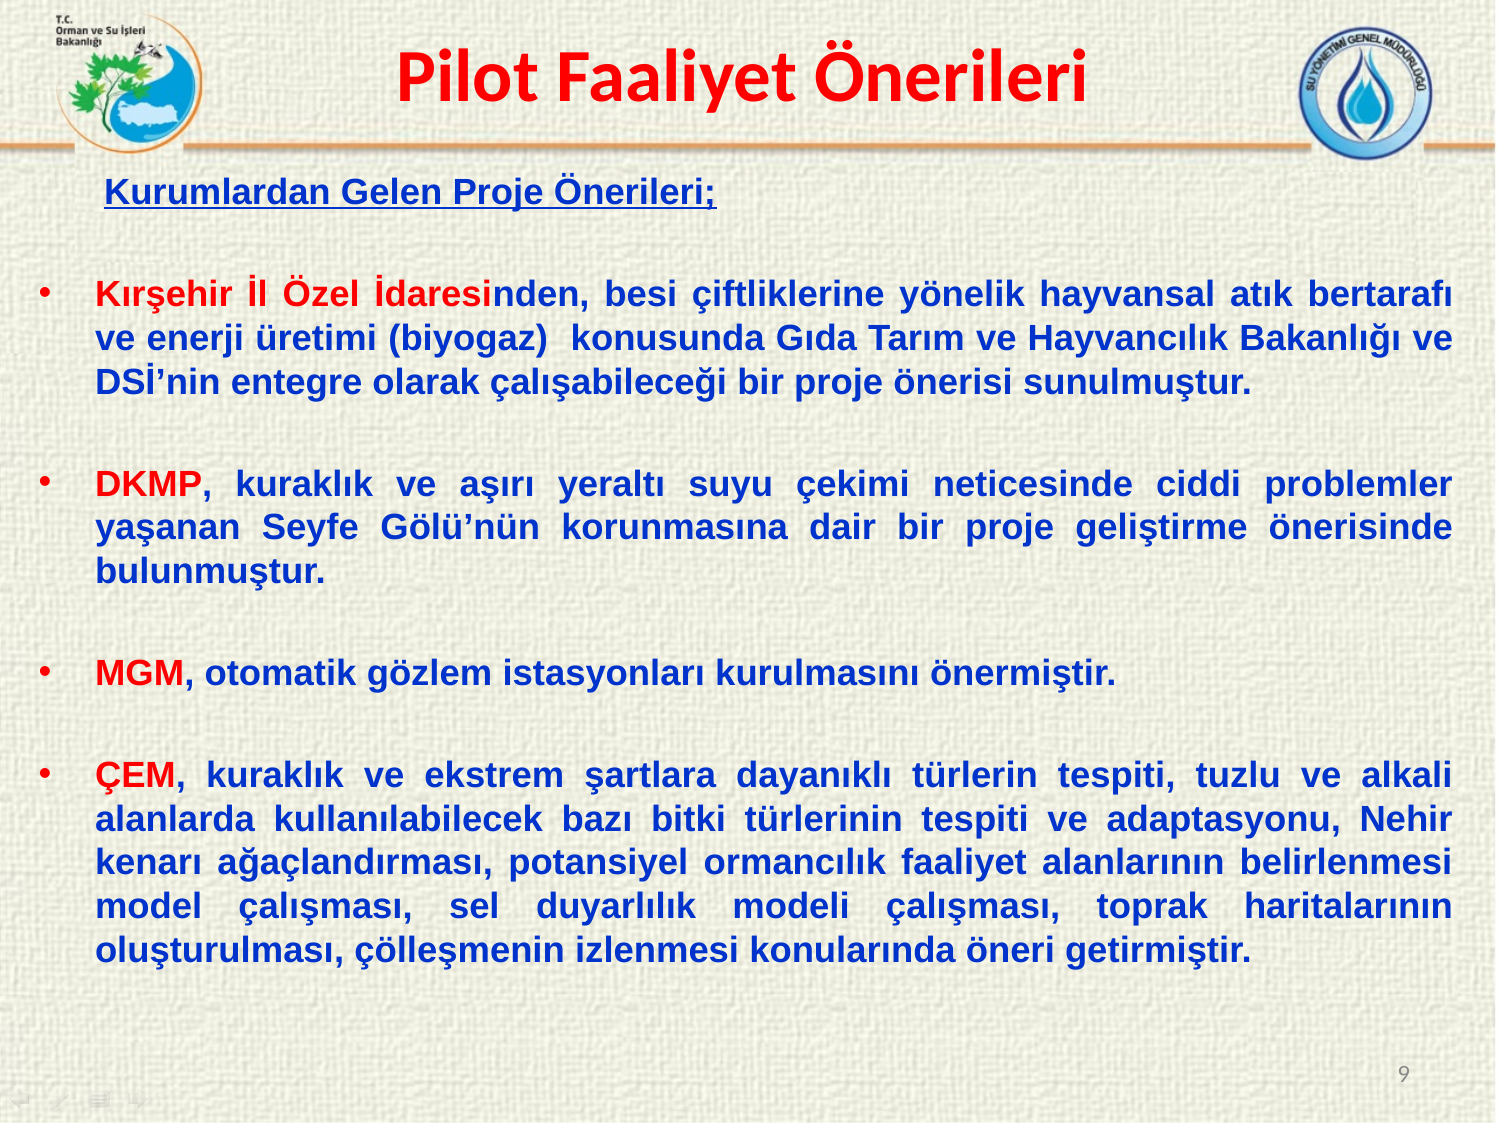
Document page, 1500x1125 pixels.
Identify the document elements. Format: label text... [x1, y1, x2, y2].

title Pilot Faaliyet Önerileri [216, 18, 1270, 124]
list Kurumlardan Gelen Proje Önerileri; Kırşehir İl Özel İdaresinden, besi çiftliklerine yönelik hayvansal atık bertarafı ve enerji üretimi (biyogaz) konusunda Gıda Tarım ve Hayvancılık Bakanlığı ve DSİ’nin entegre olarak çalışabileceği bir proje önerisi sunulmuştur. DKMP, kuraklık ve aşırı yeraltı suyu çekimi neticesinde ciddi problemler yaşanan Seyfe Gölü’nün korunmasına dair bir proje geliştirme önerisinde bulunmuştur. MGM, otomatik gözlem istasyonları kurulmasını önermiştir. ÇEM, kuraklık ve ekstrem şartlara dayanıklı türlerin tespiti, tuzlu ve alkali alanlarda kullanılabilecek bazı bitki türlerinin tespiti ve adaptasyonu, Nehir kenarı ağaçlandırması, potansiyel ormancılık faaliyet alanlarının belirlenmesi model çalışması, sel duyarlılık modeli çalışması, toprak haritalarının oluşturulması, çölleşmenin izlenmesi konularında öneri getirmiştir. [23, 160, 1471, 1048]
picture [0, 0, 1500, 1125]
slide_number 9 [1074, 1042, 1425, 1103]
